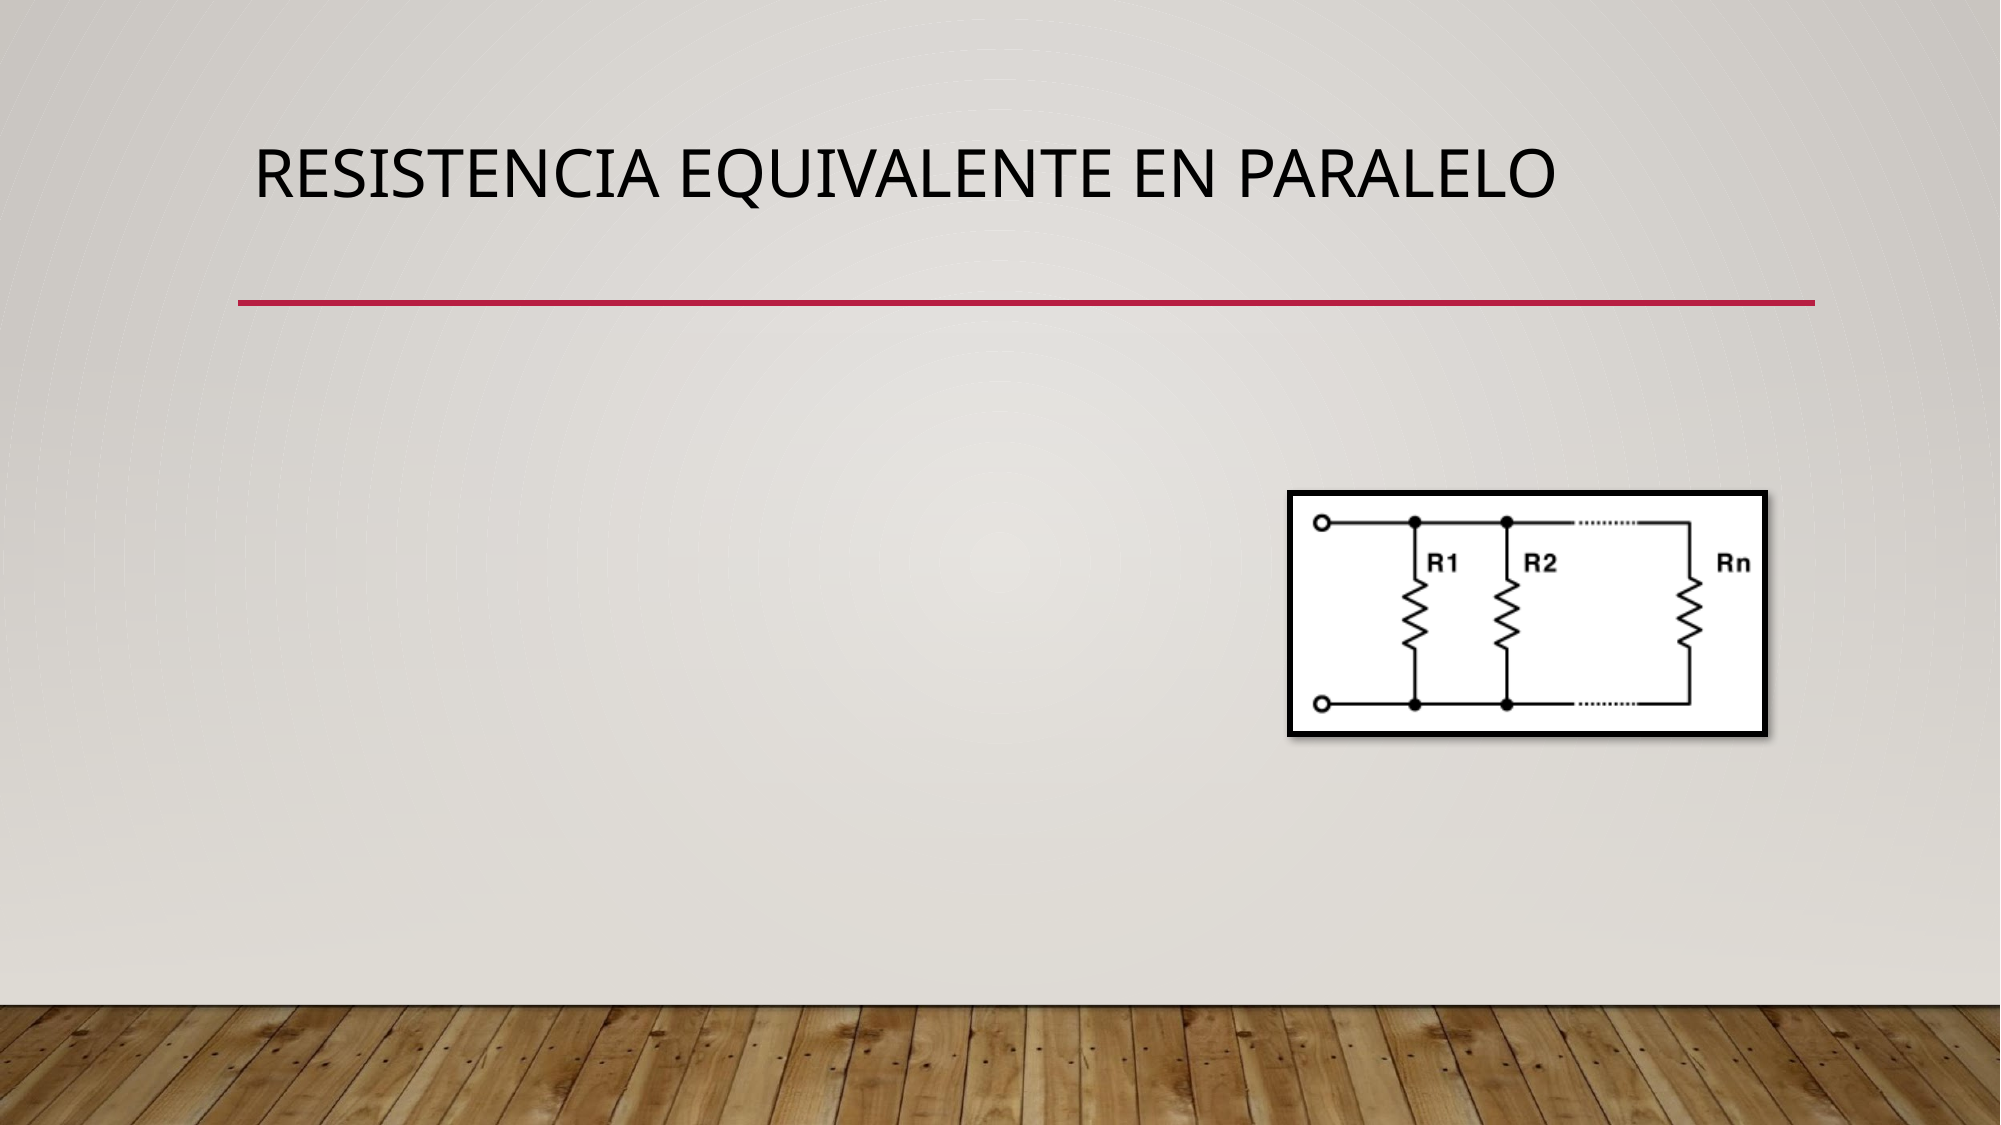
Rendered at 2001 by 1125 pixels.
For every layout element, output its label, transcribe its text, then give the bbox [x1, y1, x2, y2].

picture [0, 1005, 2000, 1125]
title RESISTENCIA EQUIVALENTE EN PARALELO [238, 131, 1814, 305]
picture [1292, 496, 1763, 732]
